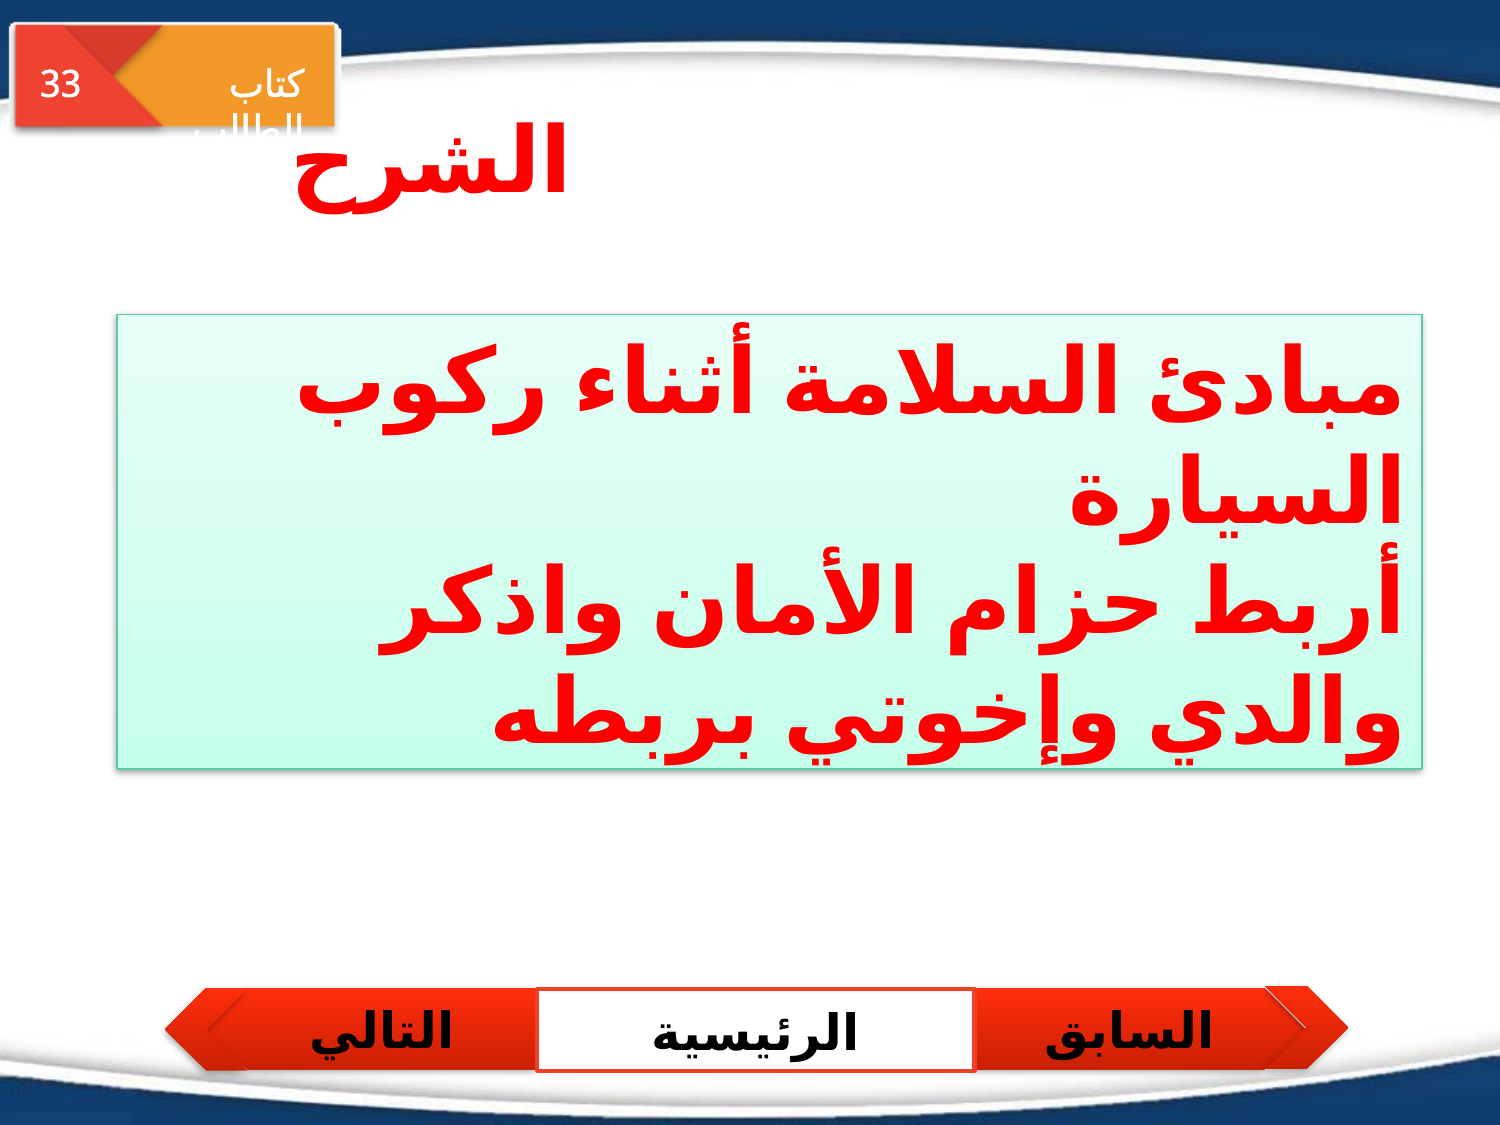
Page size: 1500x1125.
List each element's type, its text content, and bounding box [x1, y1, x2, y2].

text_box الشرح [135, 93, 727, 218]
picture [0, 0, 1500, 1125]
text_box مبادئ السلامة أثناء ركوب السيارة أربط حزام الأمان واذكر والدي وإخوتي بربطه [116, 314, 1423, 770]
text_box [4, 17, 347, 143]
